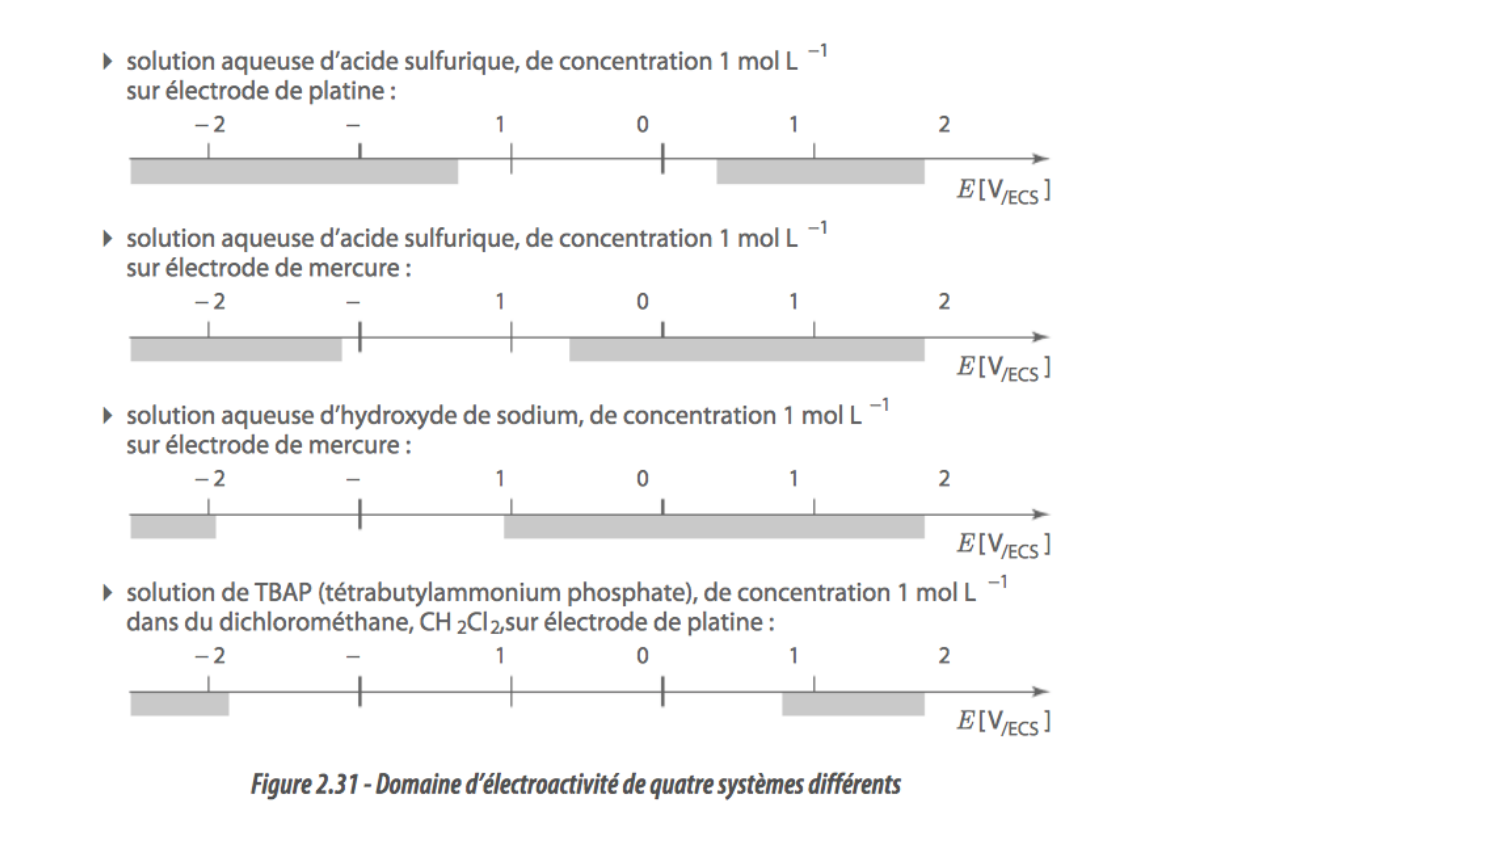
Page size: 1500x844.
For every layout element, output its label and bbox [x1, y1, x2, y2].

picture [24, 24, 1132, 819]
